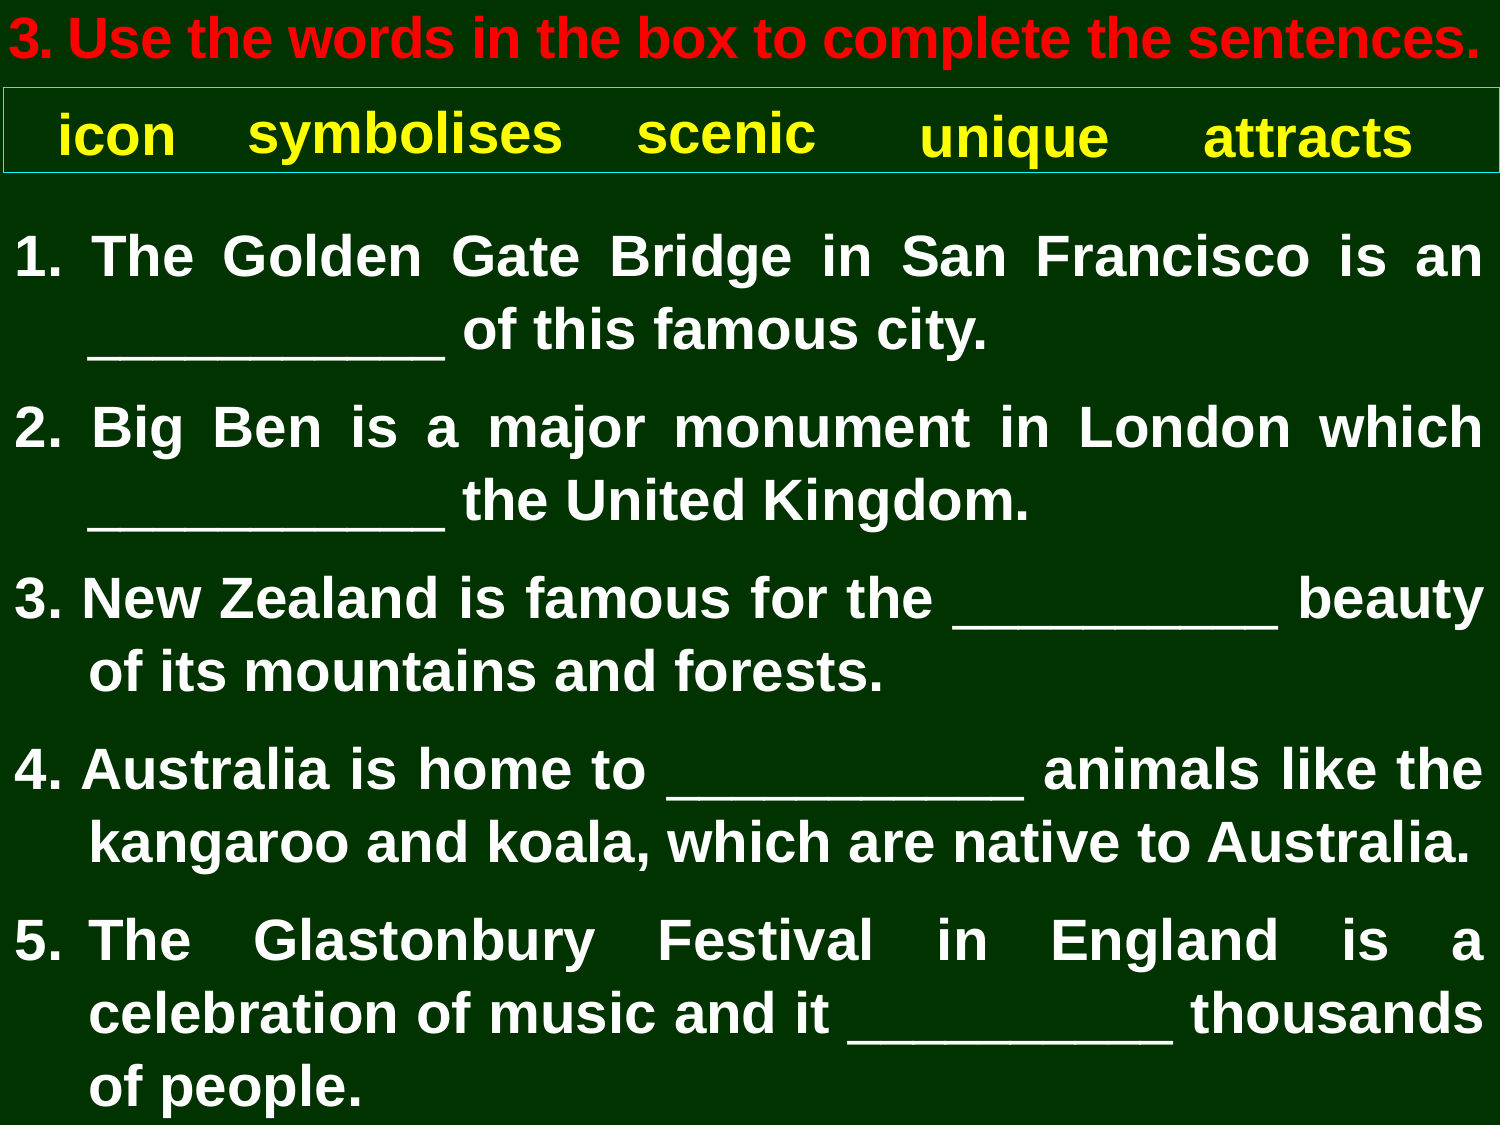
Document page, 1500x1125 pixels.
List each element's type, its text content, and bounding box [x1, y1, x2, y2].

text_box scenic [621, 87, 833, 173]
text_box attracts [1188, 91, 1430, 177]
text_box [580, 87, 621, 173]
text_box [3, 87, 232, 173]
text_box icon [42, 90, 192, 175]
text_box [833, 87, 1500, 173]
text_box 3. Use the words in the box to complete the sentences. [2, 0, 1500, 78]
text_box unique [905, 91, 1126, 177]
text_box 1. The Golden Gate Bridge in San Francisco is an ___________ of this famous city. 2. Big Ben is a major monument in London which ___________ the United Kingdom. 3. New Zealand is famous for the __________ beauty of its mountains and forests. 4. Australia is home to ___________ animals like the kangaroo and koala, which are native to Australia. 5. The Glastonbury Festival in England is a celebration of music and it __________ thousands of people. [0, 208, 1500, 1125]
text_box symbolises [232, 87, 580, 173]
